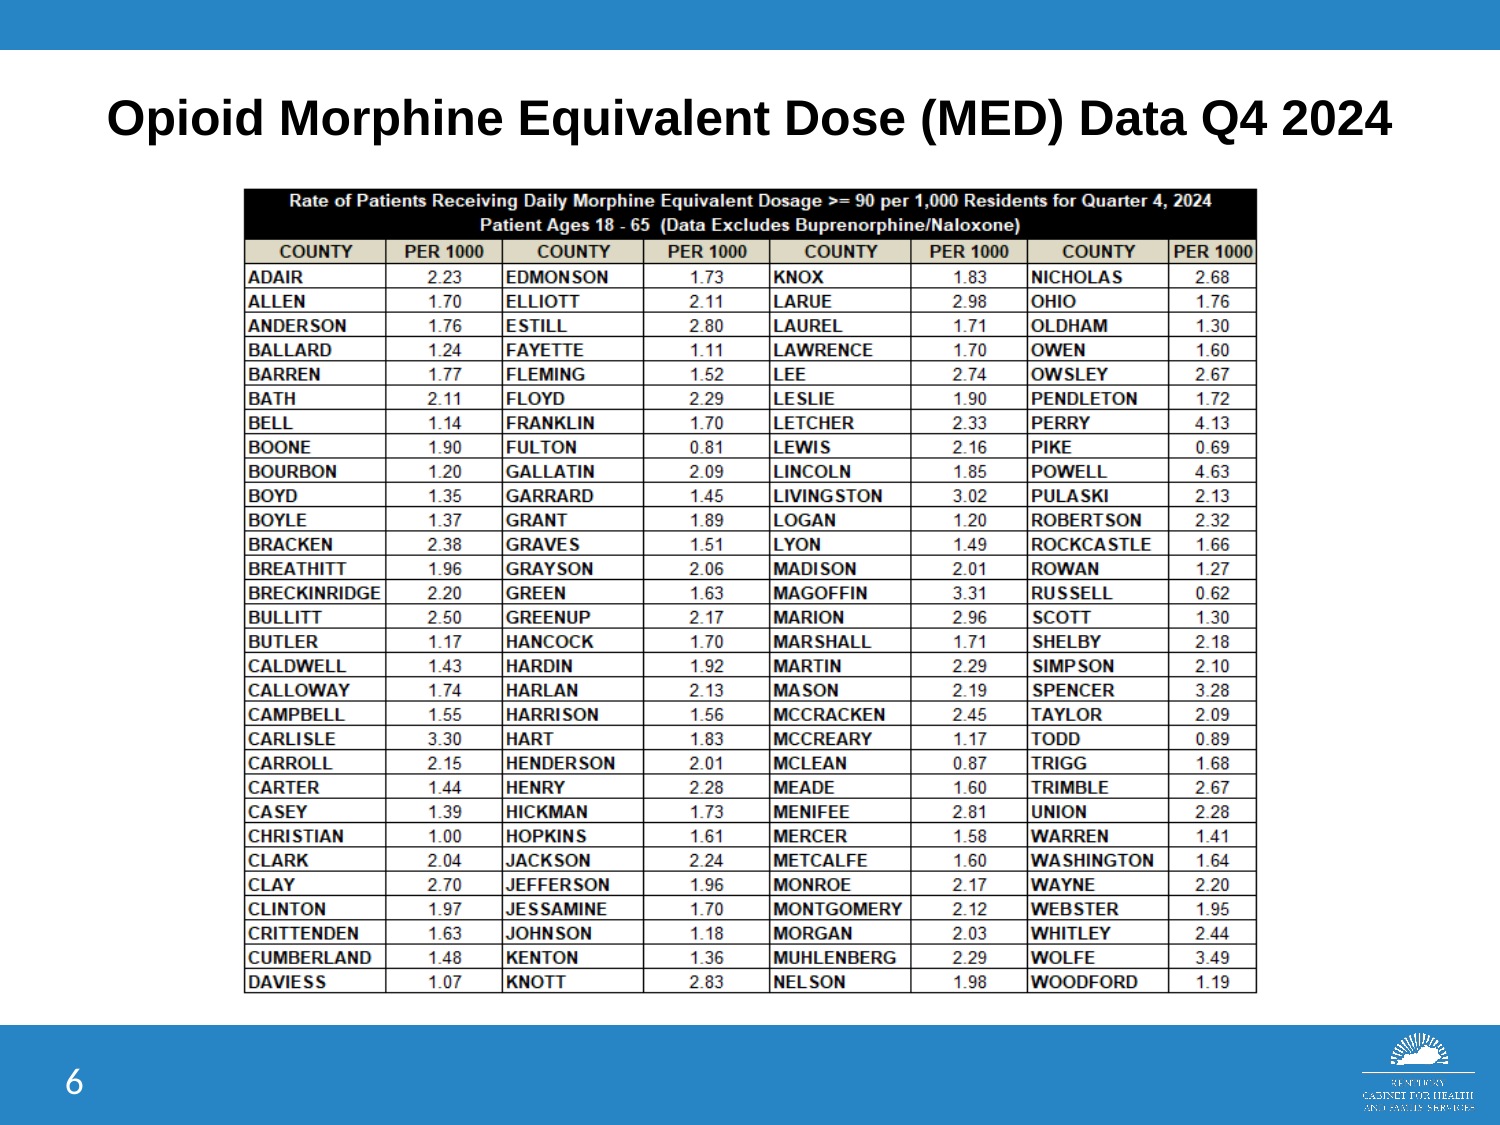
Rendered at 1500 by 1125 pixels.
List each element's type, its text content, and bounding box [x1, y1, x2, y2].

text_box Opioid Morphine Equivalent Dose (MED) Data Q4 2024 [0, 52, 1500, 186]
picture [1362, 1033, 1475, 1111]
slide_number 6 [50, 1050, 400, 1110]
picture [239, 185, 1261, 996]
